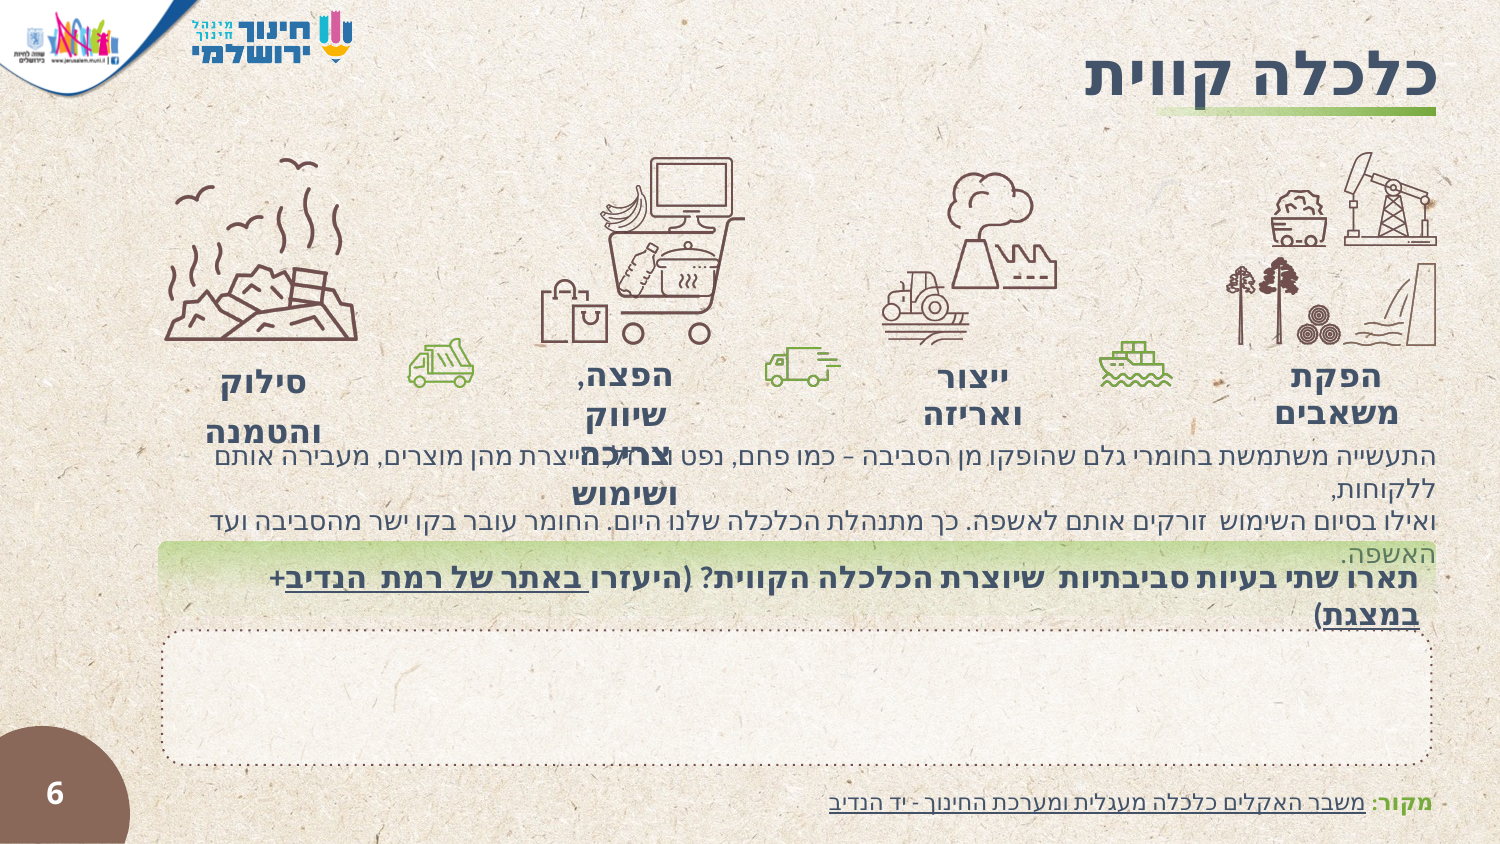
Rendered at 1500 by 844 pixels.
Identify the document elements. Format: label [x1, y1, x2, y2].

picture [0, 0, 1500, 844]
text_box [161, 630, 1432, 765]
